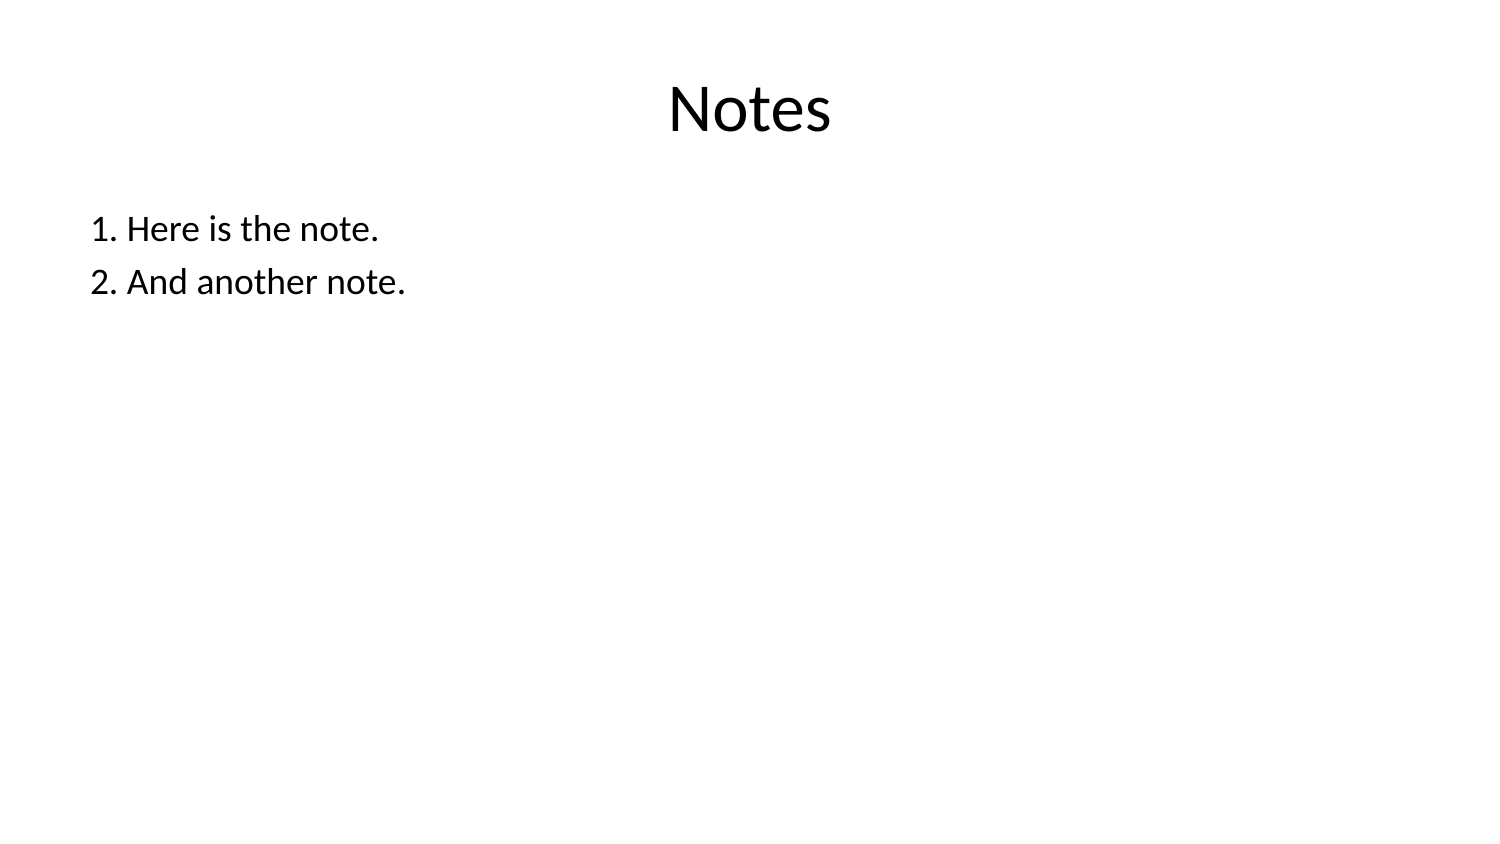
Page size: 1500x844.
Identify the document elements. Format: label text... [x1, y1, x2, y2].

title Notes [75, 33, 1425, 175]
list 1. Here is the note. 2. And another note. [75, 196, 1425, 754]
